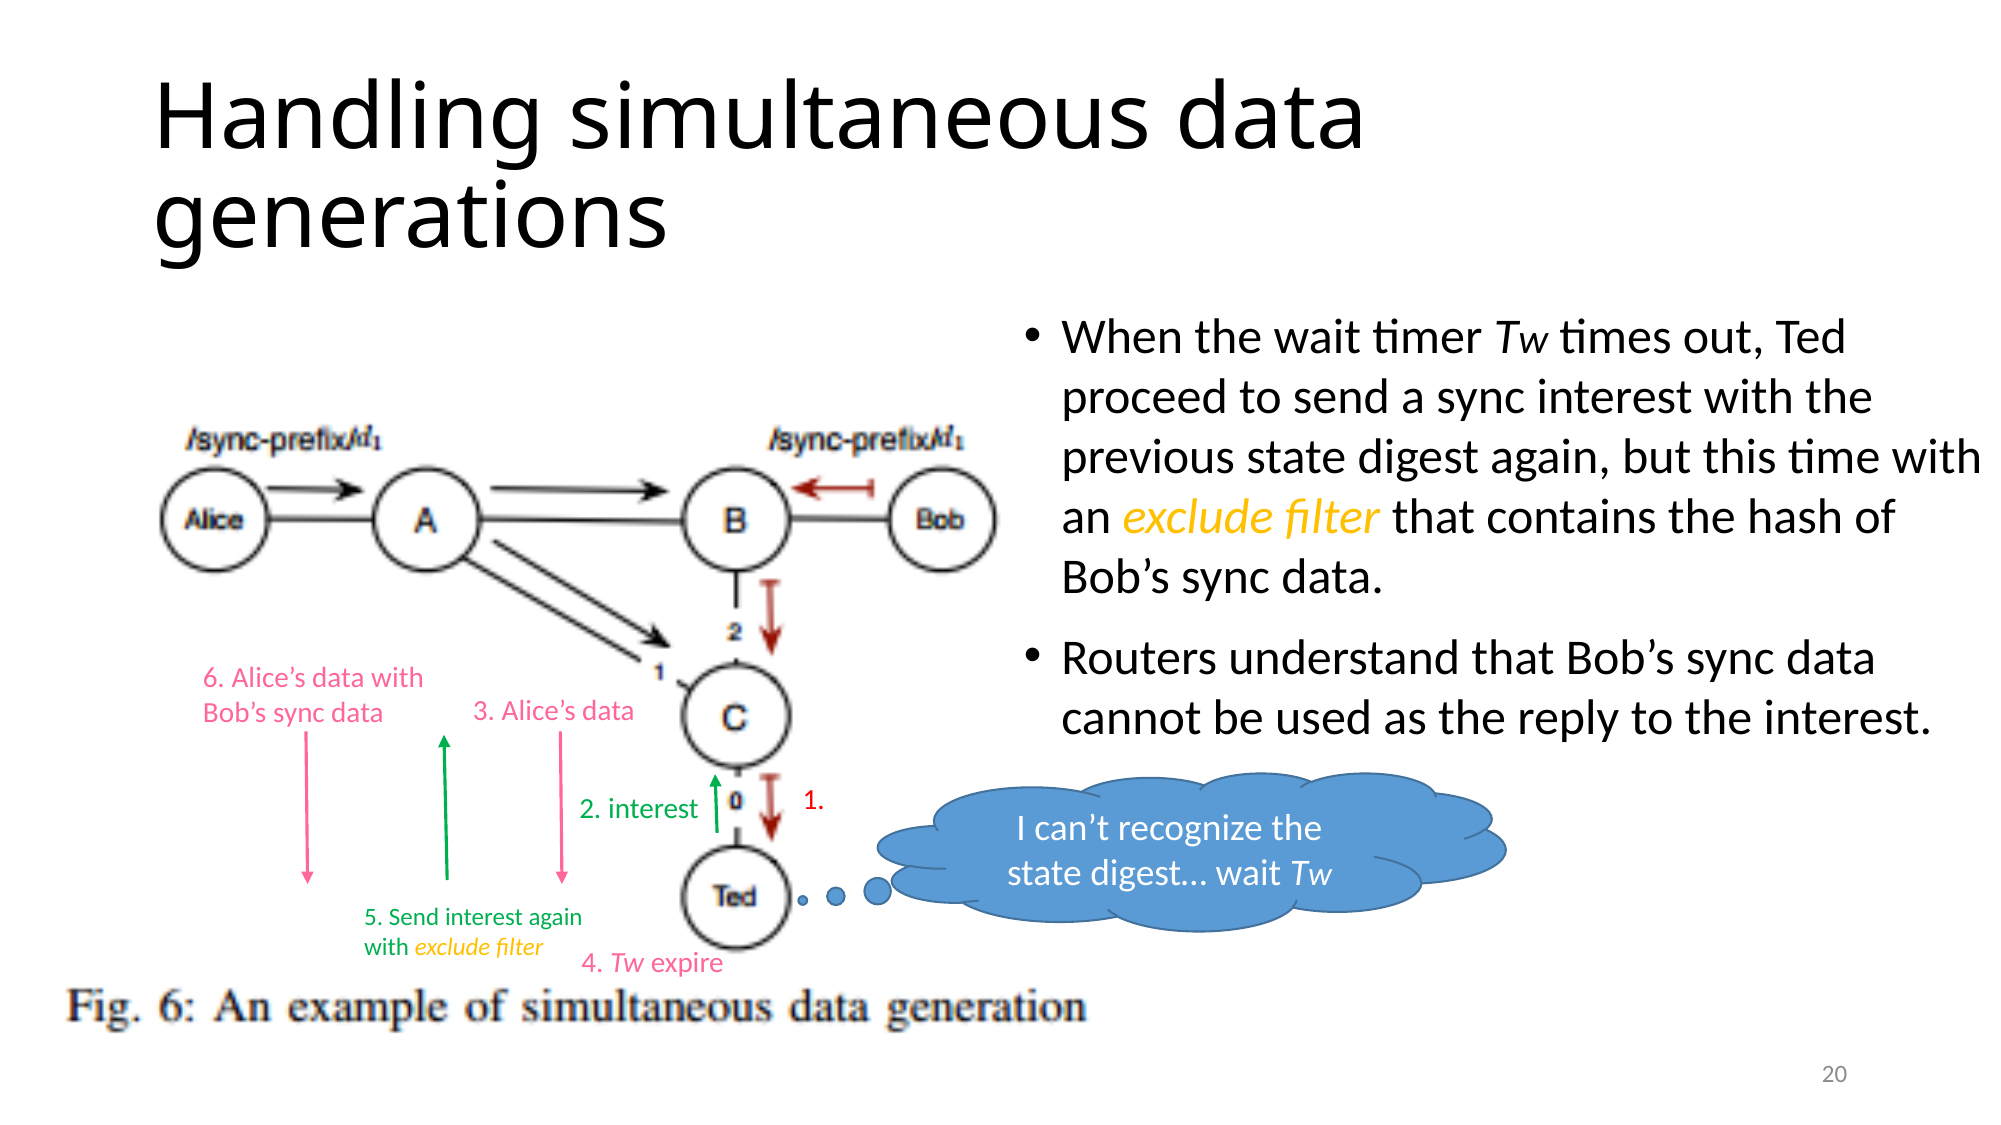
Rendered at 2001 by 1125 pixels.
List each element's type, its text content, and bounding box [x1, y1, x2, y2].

title Handling simultaneous data generations [137, 59, 1863, 278]
list When the wait timer Tw times out, Ted proceed to send a sync interest with the previous state digest again, but this time with an exclude filter that contains the hash of Bob’s sync data. Routers understand that Bob’s sync data cannot be used as the reply to the interest. [1008, 296, 2000, 1024]
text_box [444, 734, 448, 881]
text_box I can’t recognize the state digest… wait Tw [1123, 772, 1507, 933]
slide_number 20 [1412, 1042, 1863, 1103]
picture [0, 394, 1123, 1044]
